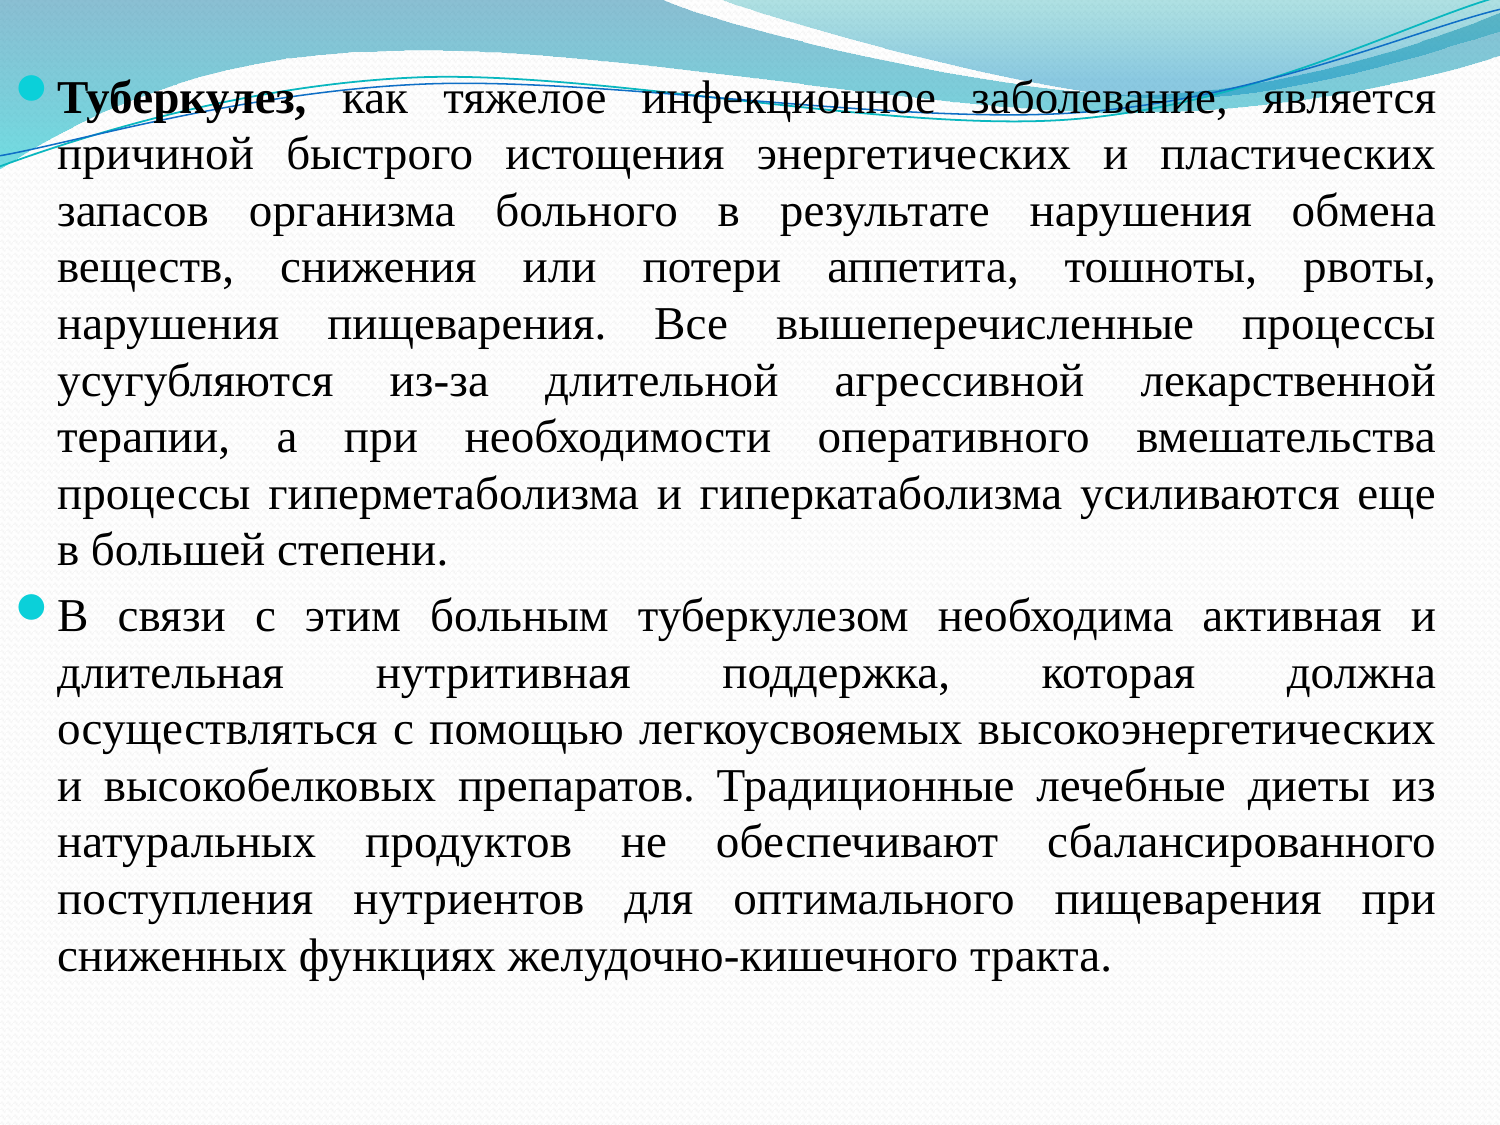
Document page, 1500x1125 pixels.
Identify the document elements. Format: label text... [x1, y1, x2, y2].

list Туберкулез, как тяжелое инфекционное заболевание, является причиной быстрого истощения энергетических и пластических запасов организма больного в результате нарушения обмена веществ, снижения или потери аппетита, тошноты, рвоты, нарушения пищеварения. Все вышеперечисленные процессы усугубляются из-за длительной агрессивной лекарственной терапии, а при необходимости оперативного вмешательства процессы гиперметаболизма и гиперкатаболизма усиливаются еще в большей степени. В связи с этим больным туберкулезом необходима активная и длительная нутритивная поддержка, которая должна осуществляться с помощью легкоусвояемых высокоэнергетических и высокобелковых препаратов. Традиционные лечебные диеты из натуральных продуктов не обеспечивают сбалансированного поступления нутриентов для оптимального пищеварения при сниженных функциях желудочно-кишечного тракта. [0, 58, 1454, 1038]
